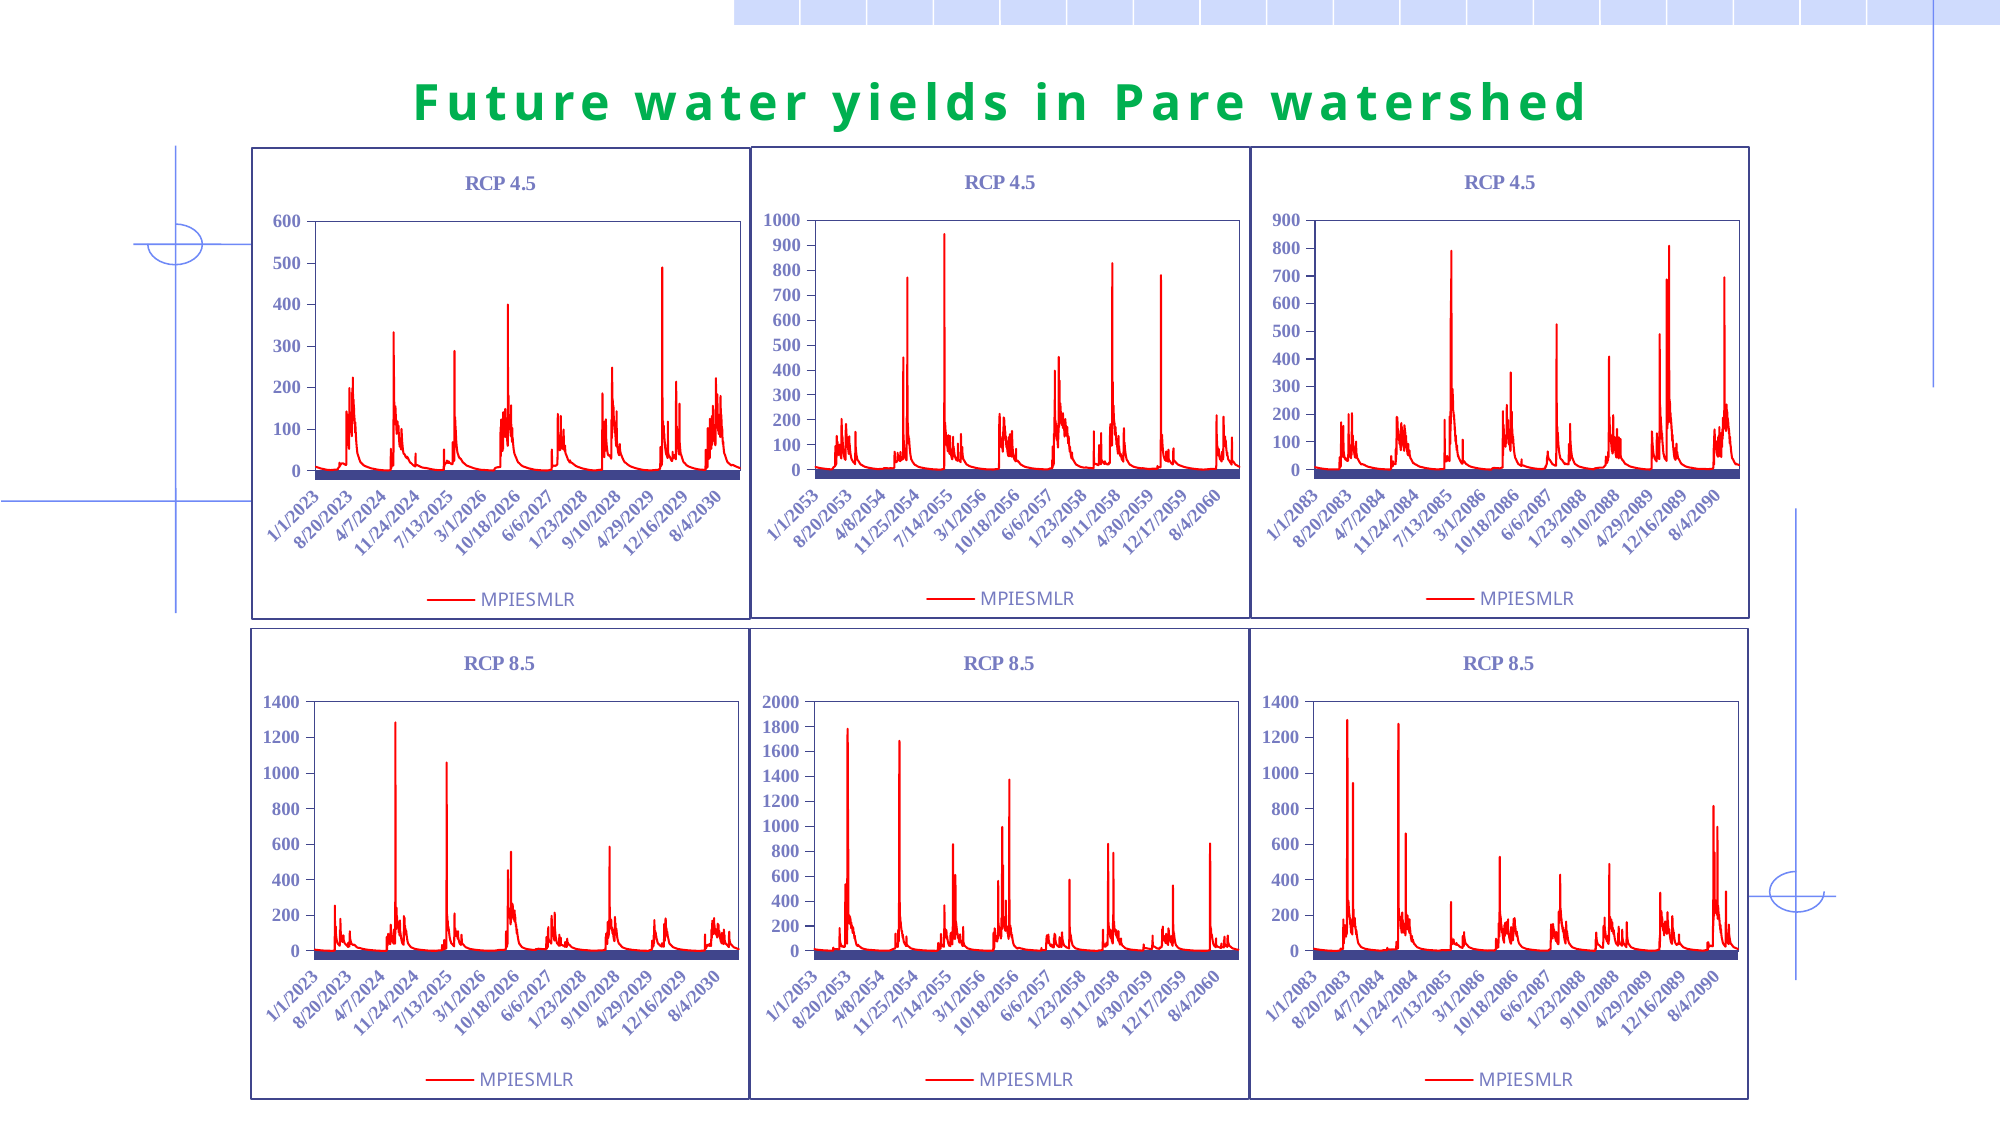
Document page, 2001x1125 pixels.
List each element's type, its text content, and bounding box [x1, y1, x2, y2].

chart [251, 146, 1750, 620]
title Future water yields in Pare watershed [249, 24, 1750, 138]
chart [249, 627, 1749, 1100]
